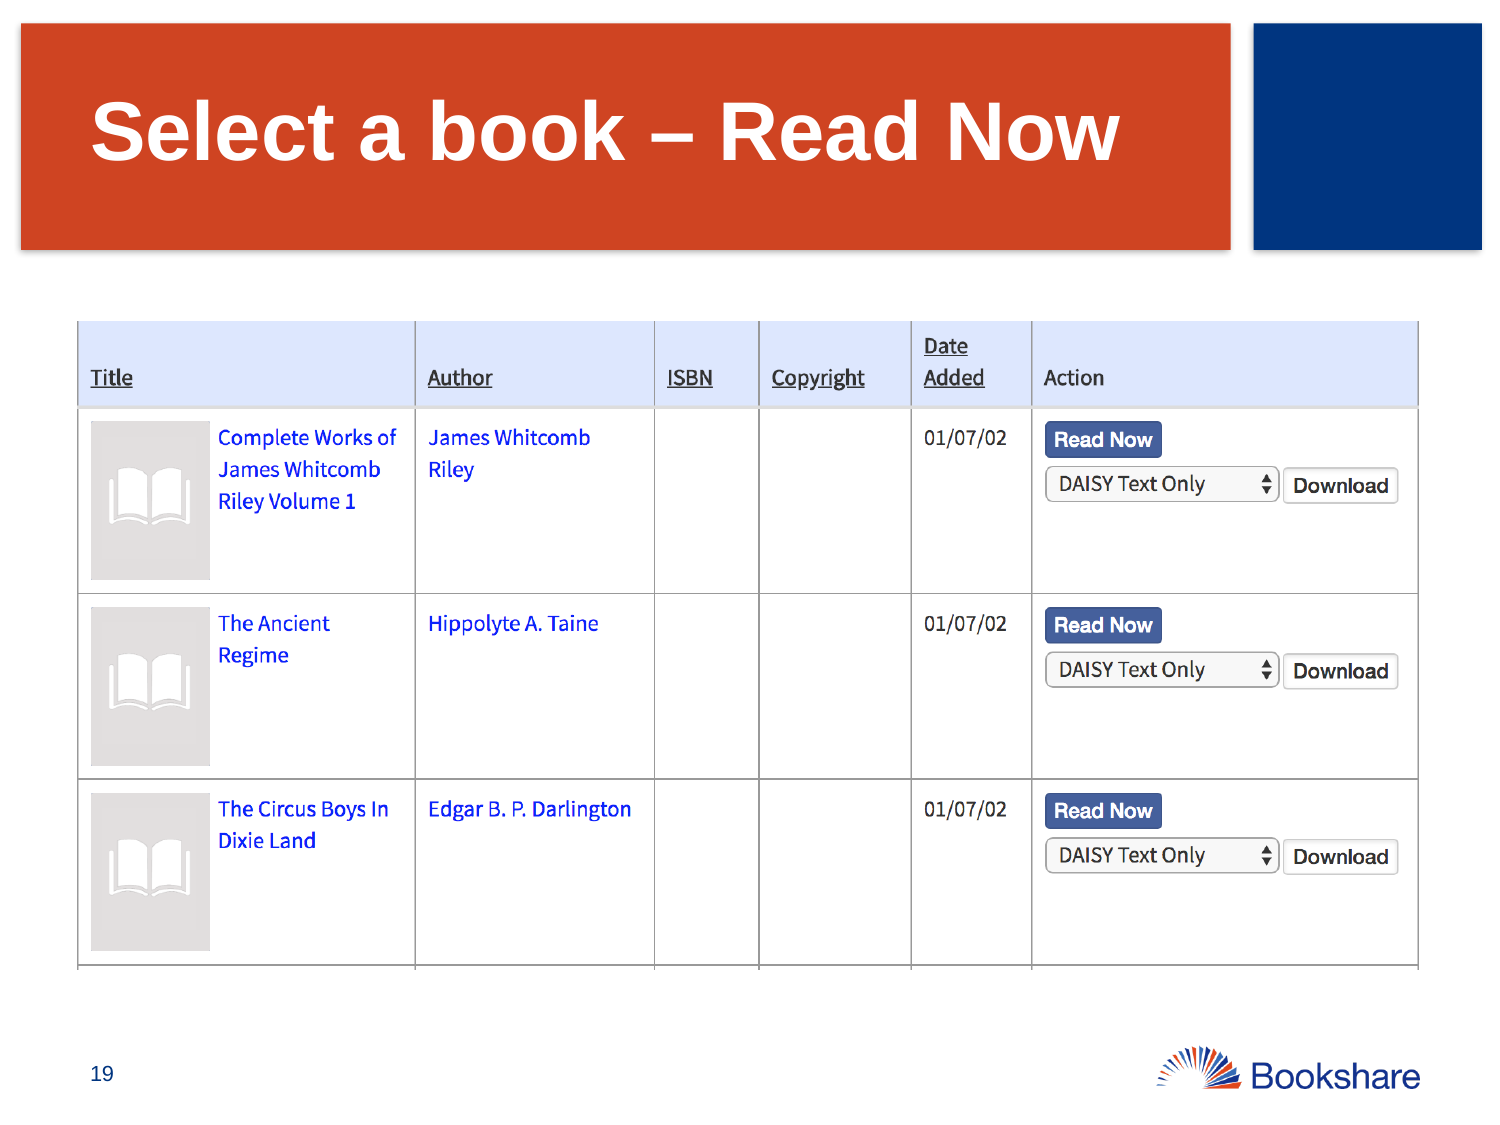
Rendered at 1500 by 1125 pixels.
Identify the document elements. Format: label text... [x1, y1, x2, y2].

slide_number 19 [75, 1042, 425, 1103]
title Select a book – Read Now [75, 23, 1231, 250]
picture [1156, 1045, 1420, 1089]
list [74, 321, 1426, 970]
